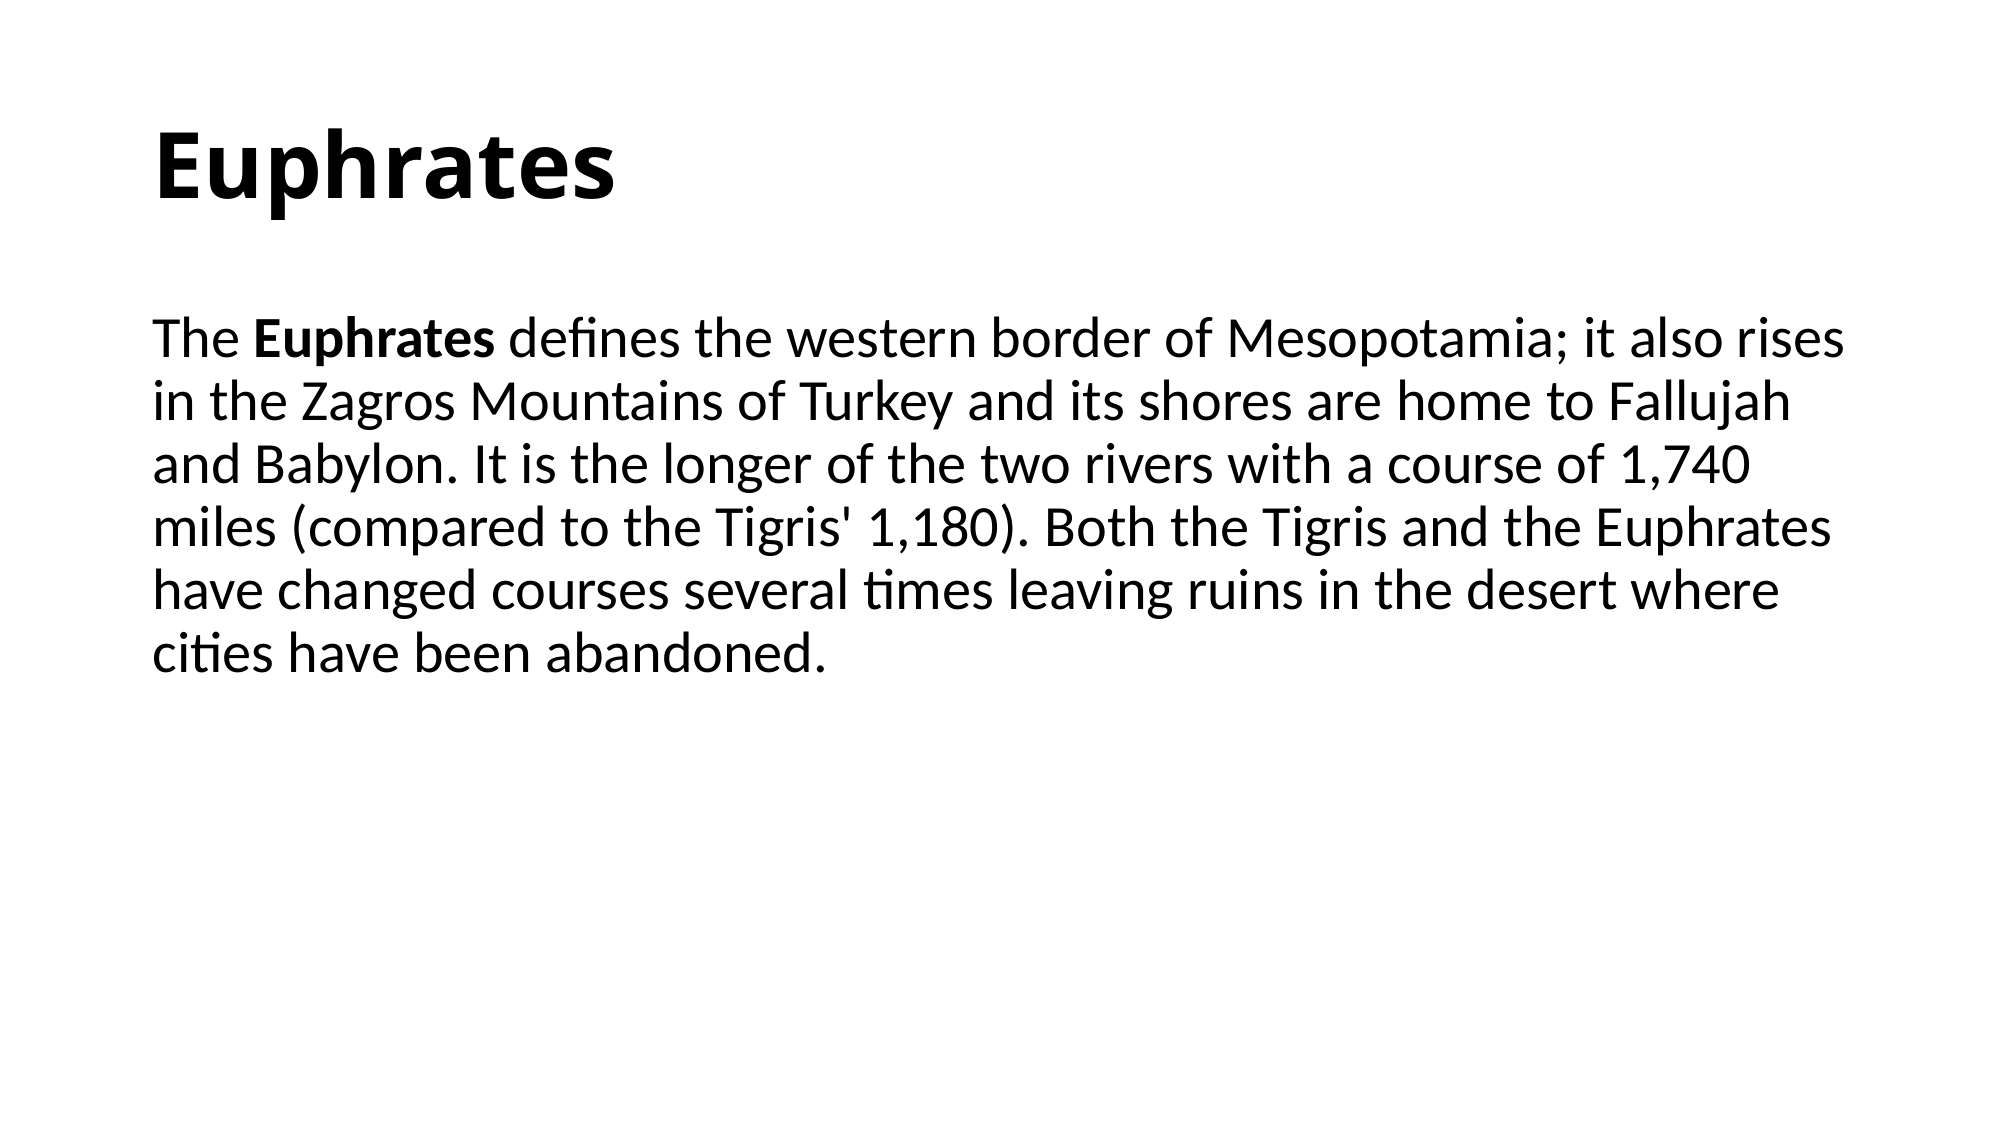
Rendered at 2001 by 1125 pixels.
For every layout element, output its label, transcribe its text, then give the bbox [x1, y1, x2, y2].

list The Euphrates defines the western border of Mesopotamia; it also rises in the Zagros Mountains of Turkey and its shores are home to Fallujah and Babylon. It is the longer of the two rivers with a course of 1,740 miles (compared to the Tigris' 1,180). Both the Tigris and the Euphrates have changed courses several times leaving ruins in the desert where cities have been abandoned. [137, 299, 1863, 1014]
title Euphrates [137, 59, 1863, 278]
